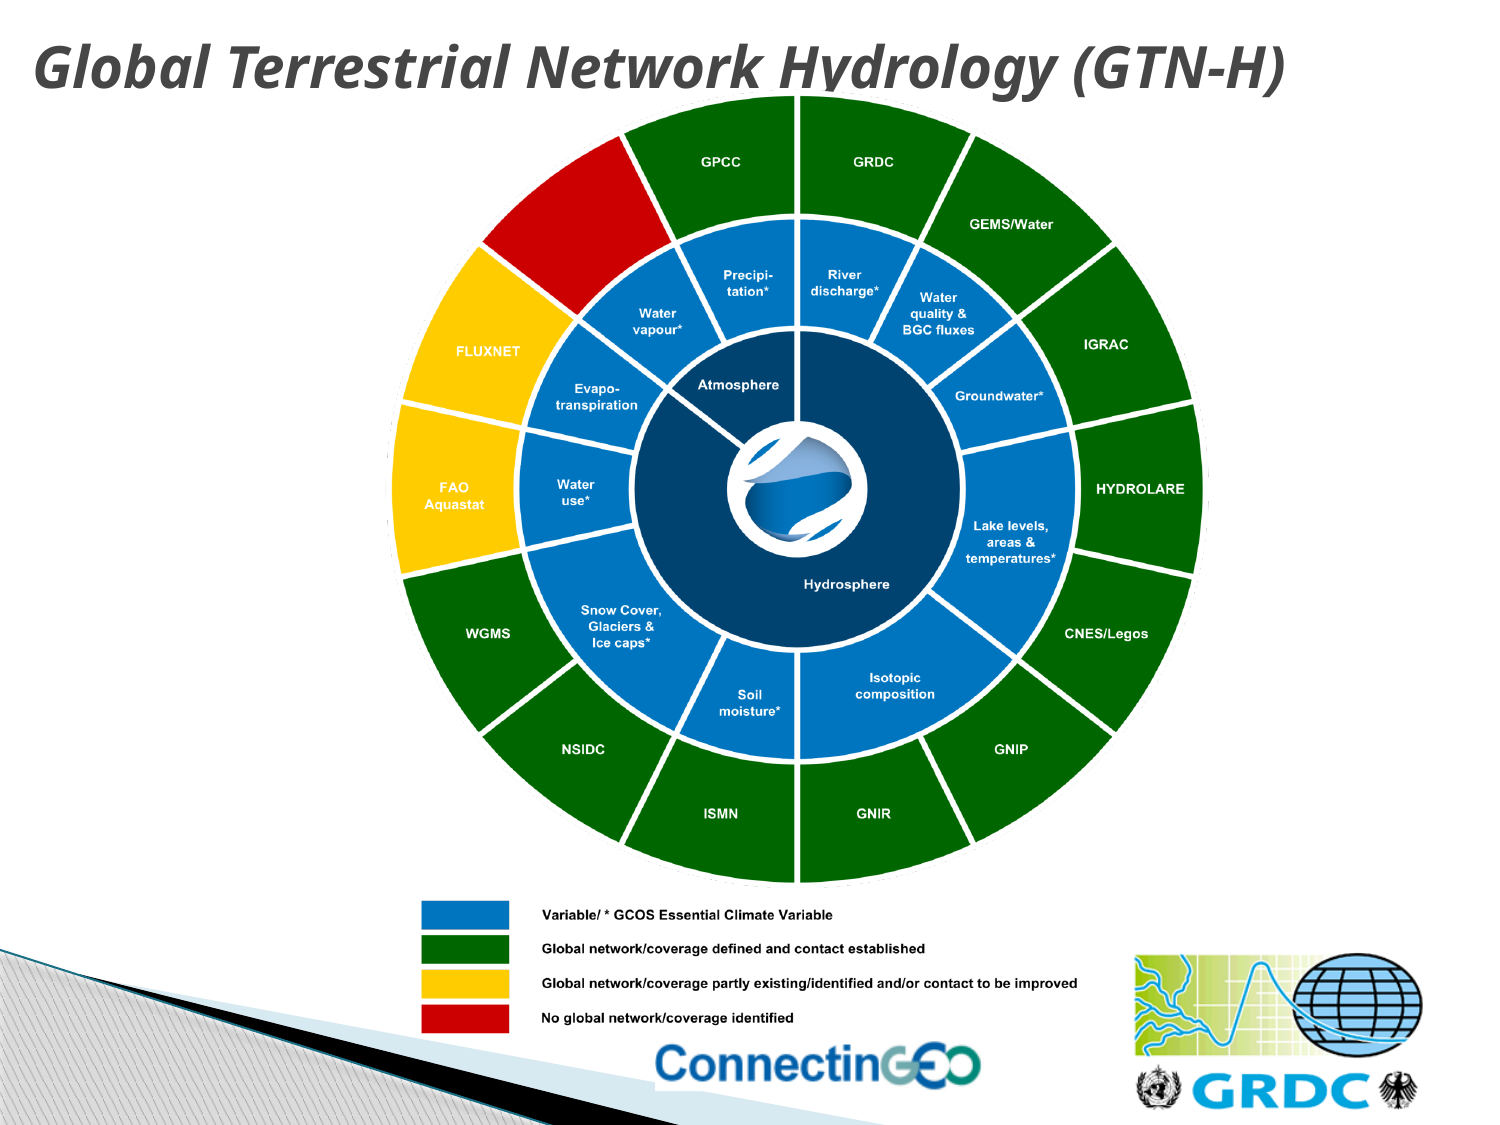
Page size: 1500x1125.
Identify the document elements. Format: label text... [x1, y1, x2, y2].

picture [383, 77, 1424, 1111]
title Global Terrestrial Network Hydrology (GTN-H) [17, 7, 1483, 124]
